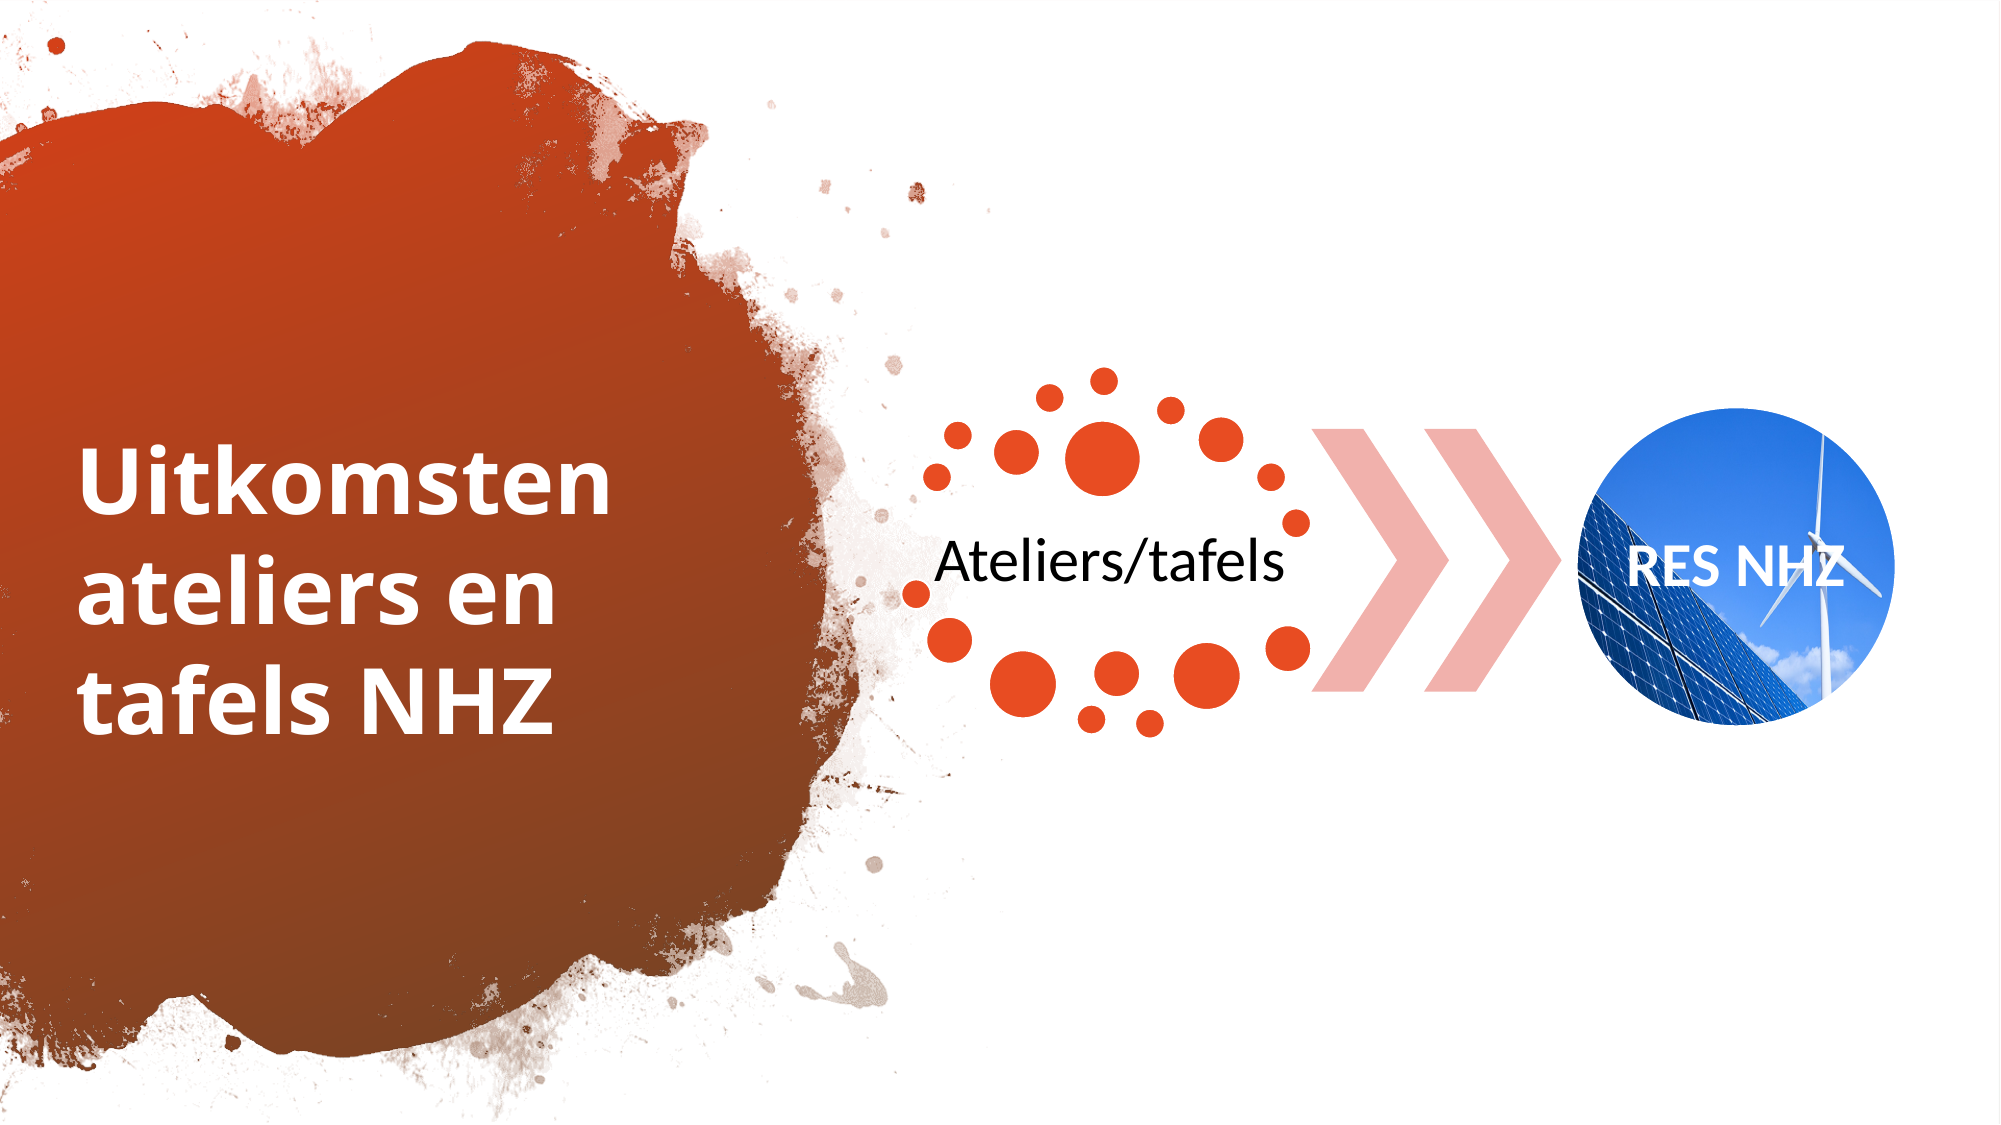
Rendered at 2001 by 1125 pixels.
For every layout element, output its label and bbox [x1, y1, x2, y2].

picture [0, 0, 2000, 1125]
text_box [897, 224, 1915, 881]
